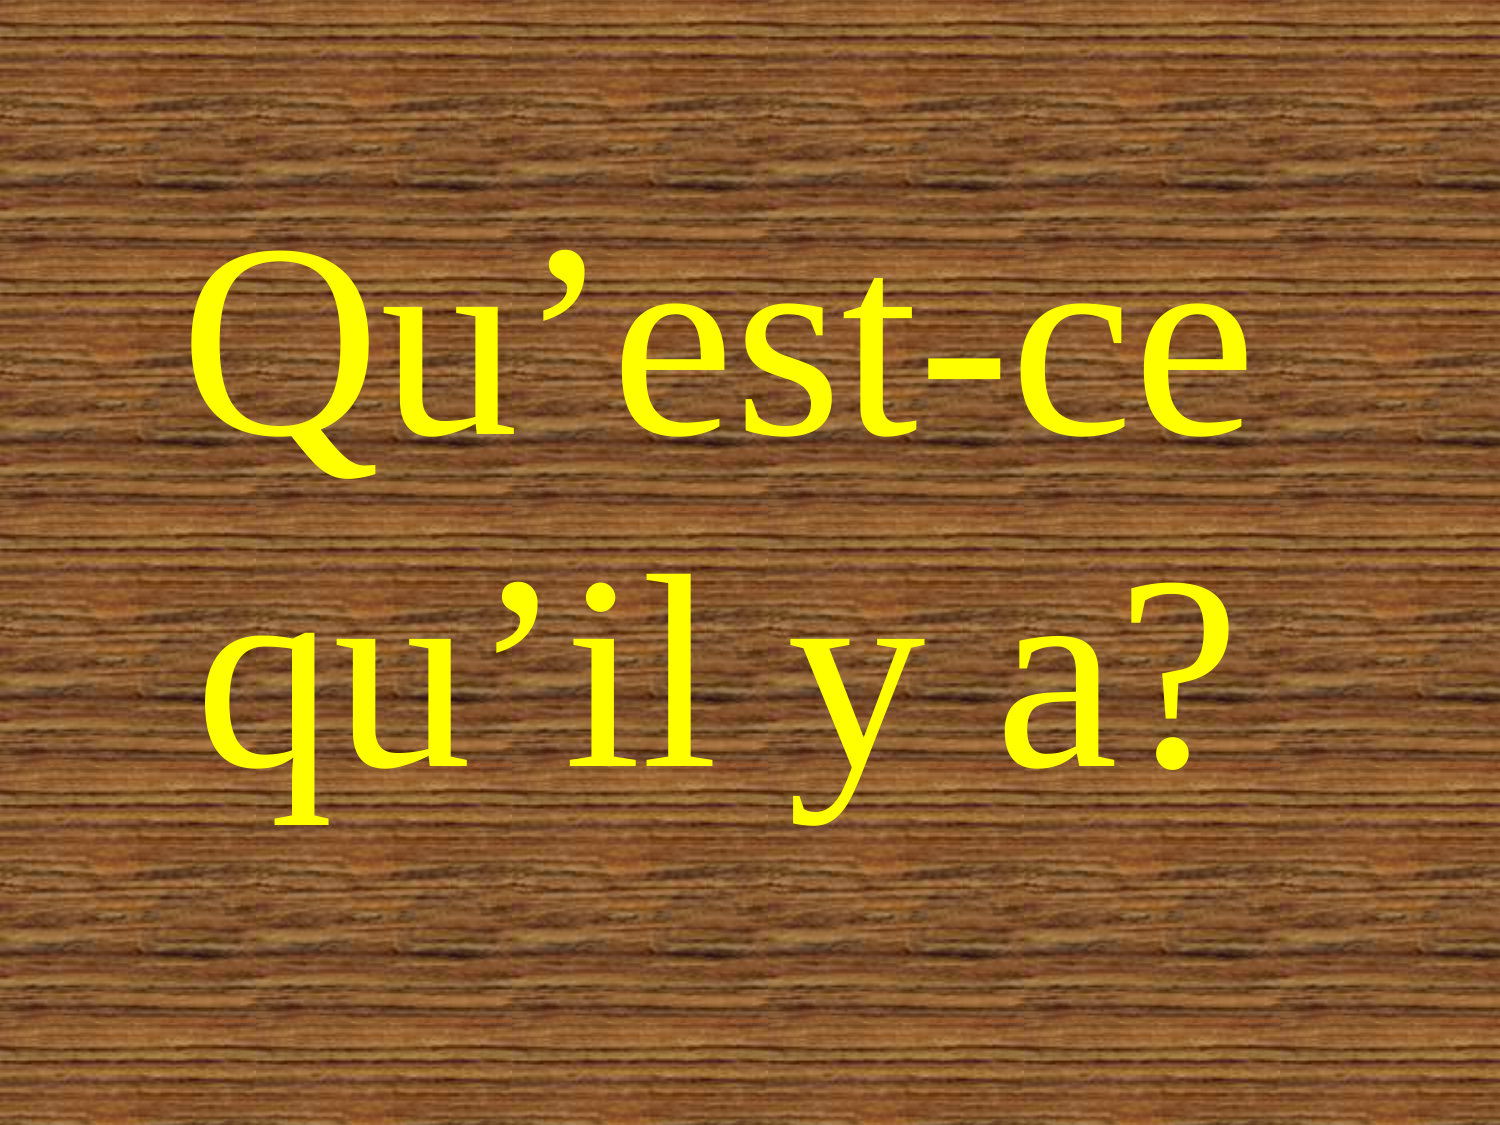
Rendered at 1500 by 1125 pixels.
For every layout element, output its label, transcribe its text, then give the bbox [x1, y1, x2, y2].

picture [0, 0, 1500, 1125]
text_box [112, 99, 1413, 336]
text_box Qu’est-ce qu’il y a? [74, 149, 1363, 830]
